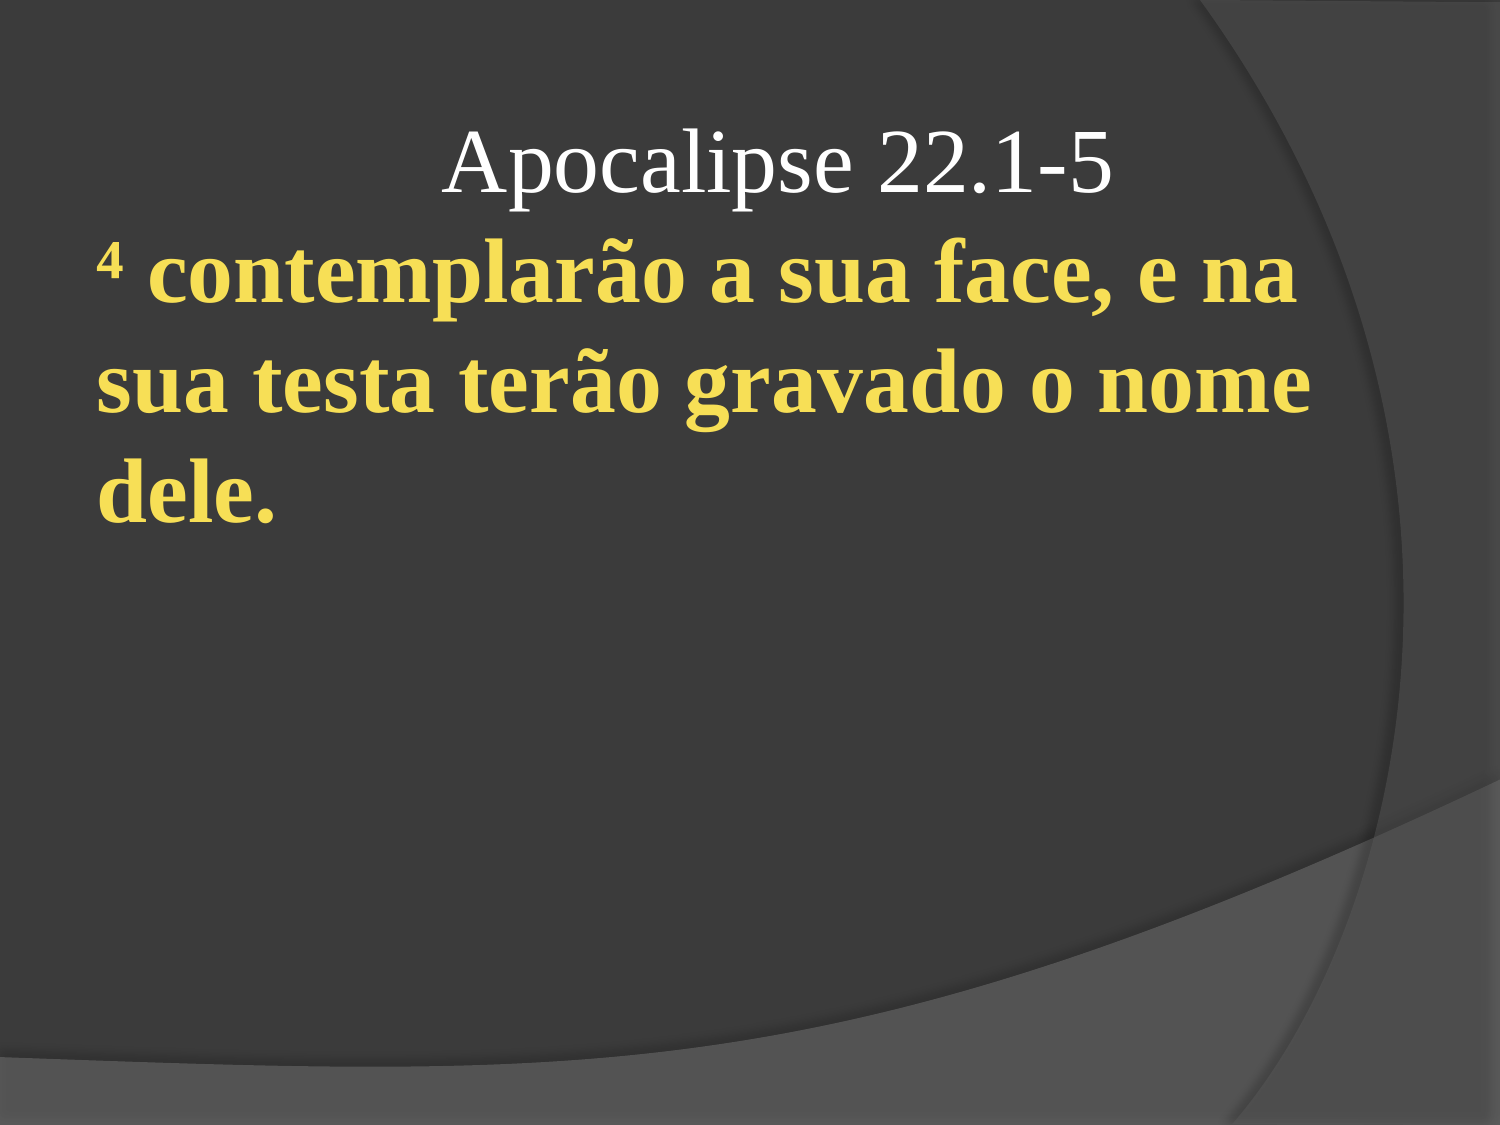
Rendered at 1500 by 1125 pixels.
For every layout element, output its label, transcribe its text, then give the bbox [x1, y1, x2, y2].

text_box Apocalipse 22.1-5 ⁴ contemplarão a sua face, e na sua testa terão gravado o nome dele. [82, 93, 1383, 659]
